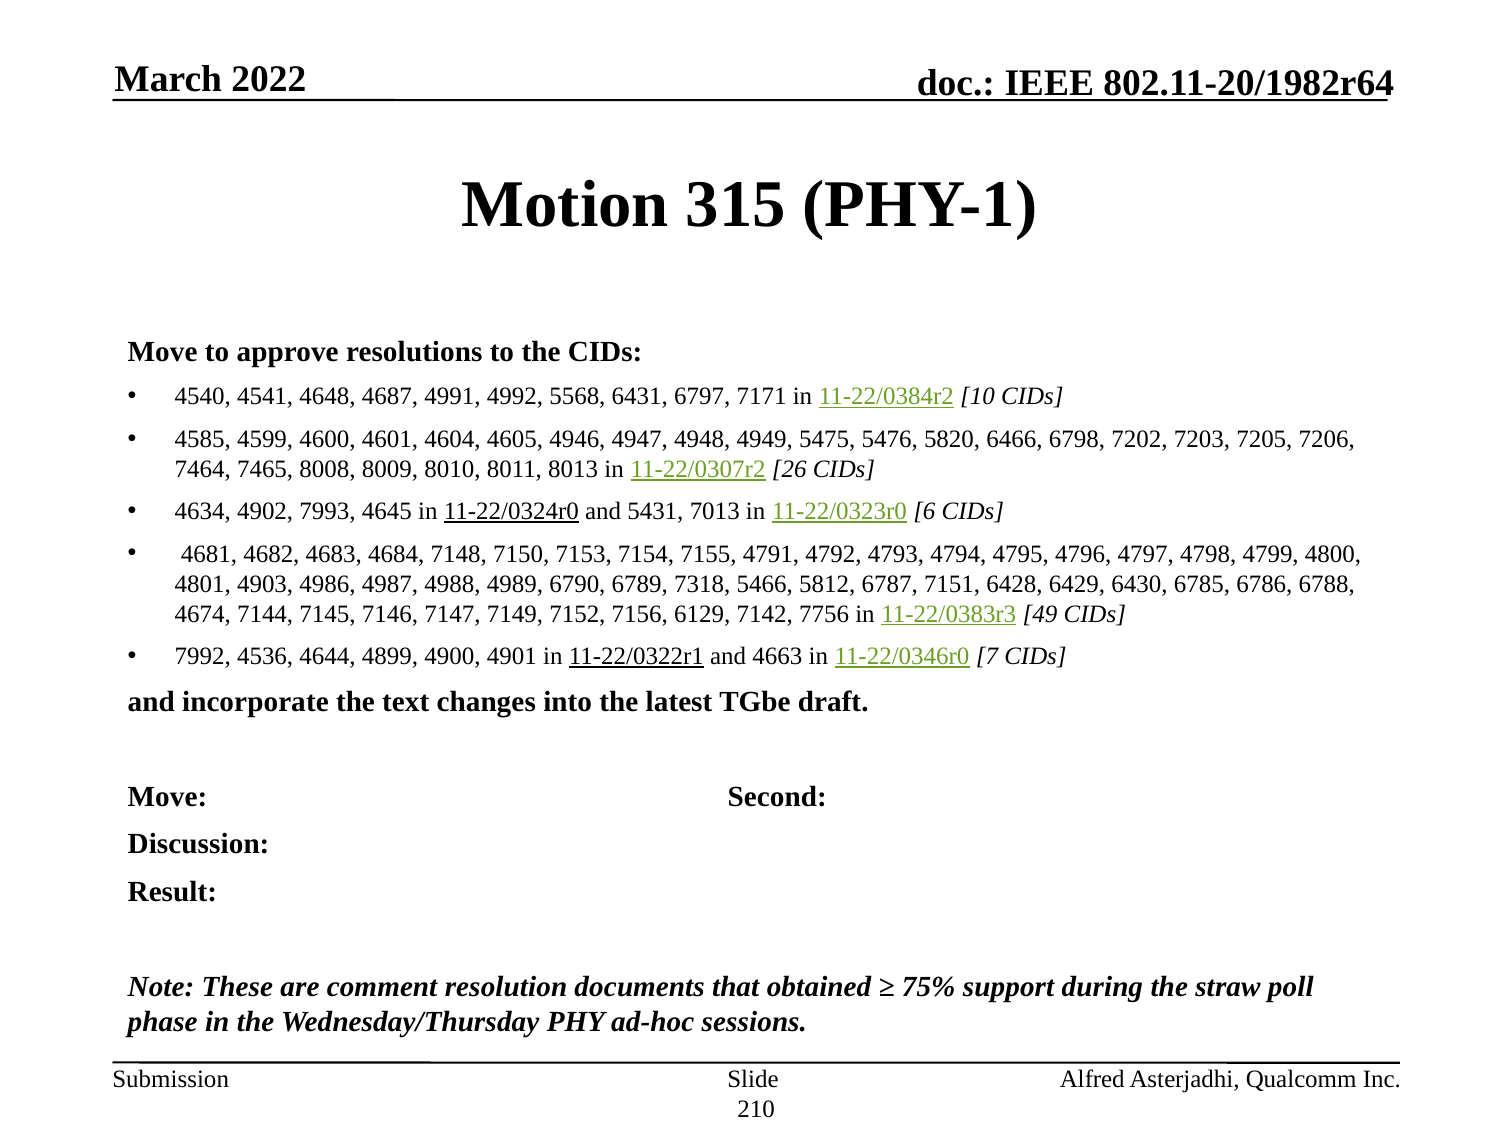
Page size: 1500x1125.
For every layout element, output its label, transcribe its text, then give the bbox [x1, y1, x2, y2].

slide_number Slide 210 [712, 1061, 800, 1123]
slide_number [114, 54, 423, 100]
title Motion 315 (PHY-1) [112, 112, 1388, 288]
footer Alfred Asterjadhi, Qualcomm Inc. [878, 1061, 1402, 1093]
list Move to approve resolutions to the CIDs: 4540, 4541, 4648, 4687, 4991, 4992, 5568, 6431, 6797, 7171 in 11-22/0384r2 [10 CIDs] 4585, 4599, 4600, 4601, 4604, 4605, 4946, 4947, 4948, 4949, 5475, 5476, 5820, 6466, 6798, 7202, 7203, 7205, 7206, 7464, 7465, 8008, 8009, 8010, 8011, 8013 in 11-22/0307r2 [26 CIDs] 4634, 4902, 7993, 4645 in 11-22/0324r0 and 5431, 7013 in 11-22/0323r0 [6 CIDs] 4681, 4682, 4683, 4684, 7148, 7150, 7153, 7154, 7155, 4791, 4792, 4793, 4794, 4795, 4796, 4797, 4798, 4799, 4800, 4801, 4903, 4986, 4987, 4988, 4989, 6790, 6789, 7318, 5466, 5812, 6787, 7151, 6428, 6429, 6430, 6785, 6786, 6788, 4674, 7144, 7145, 7146, 7147, 7149, 7152, 7156, 6129, 7142, 7756 in 11-22/0383r3 [49 CIDs] 7992, 4536, 4644, 4899, 4900, 4901 in 11-22/0322r1 and 4663 in 11-22/0346r0 [7 CIDs] and incorporate the text changes into the latest TGbe draft. Move: Second: Discussion: Result: Note: These are comment resolution documents that obtained ≥ 75% support during the straw poll phase in the Wednesday/Thursday PHY ad-hoc sessions. [112, 324, 1388, 1063]
